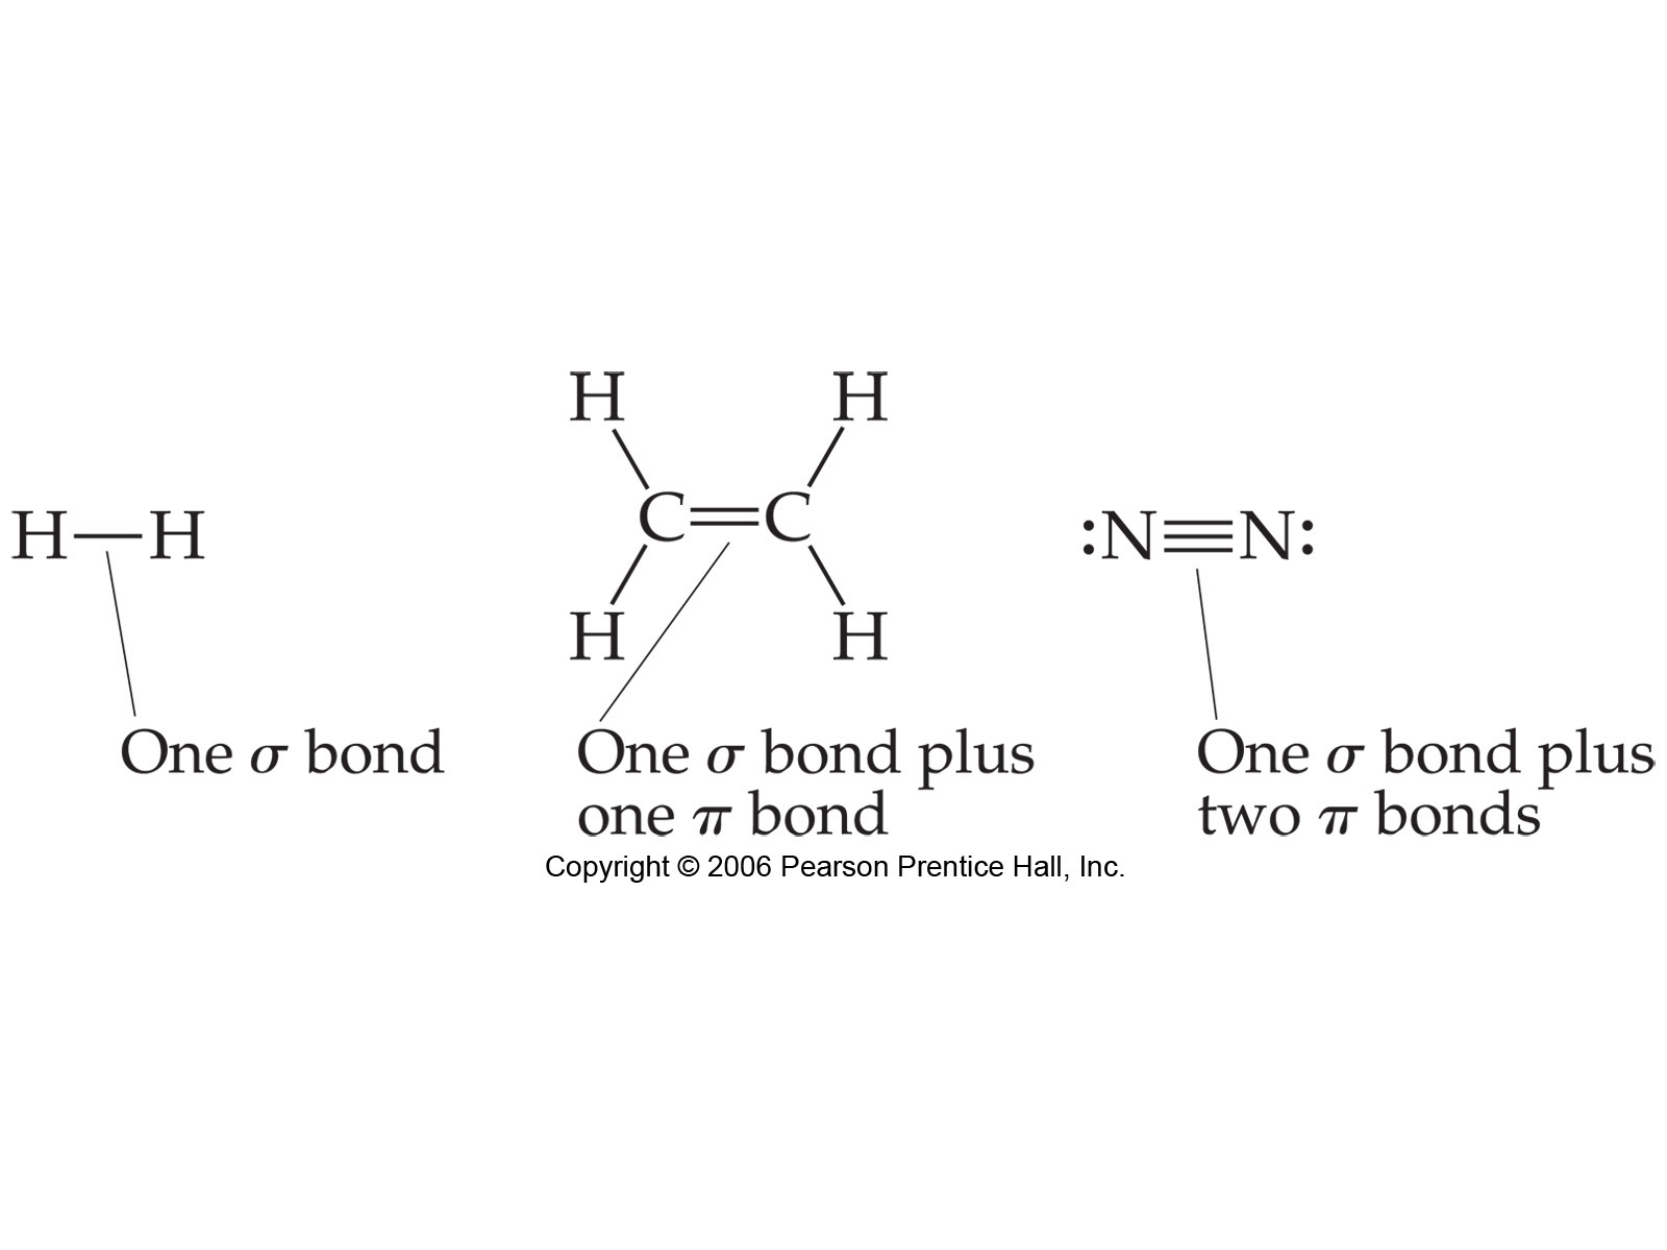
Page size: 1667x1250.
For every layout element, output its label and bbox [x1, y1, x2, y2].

picture [0, 360, 1667, 890]
